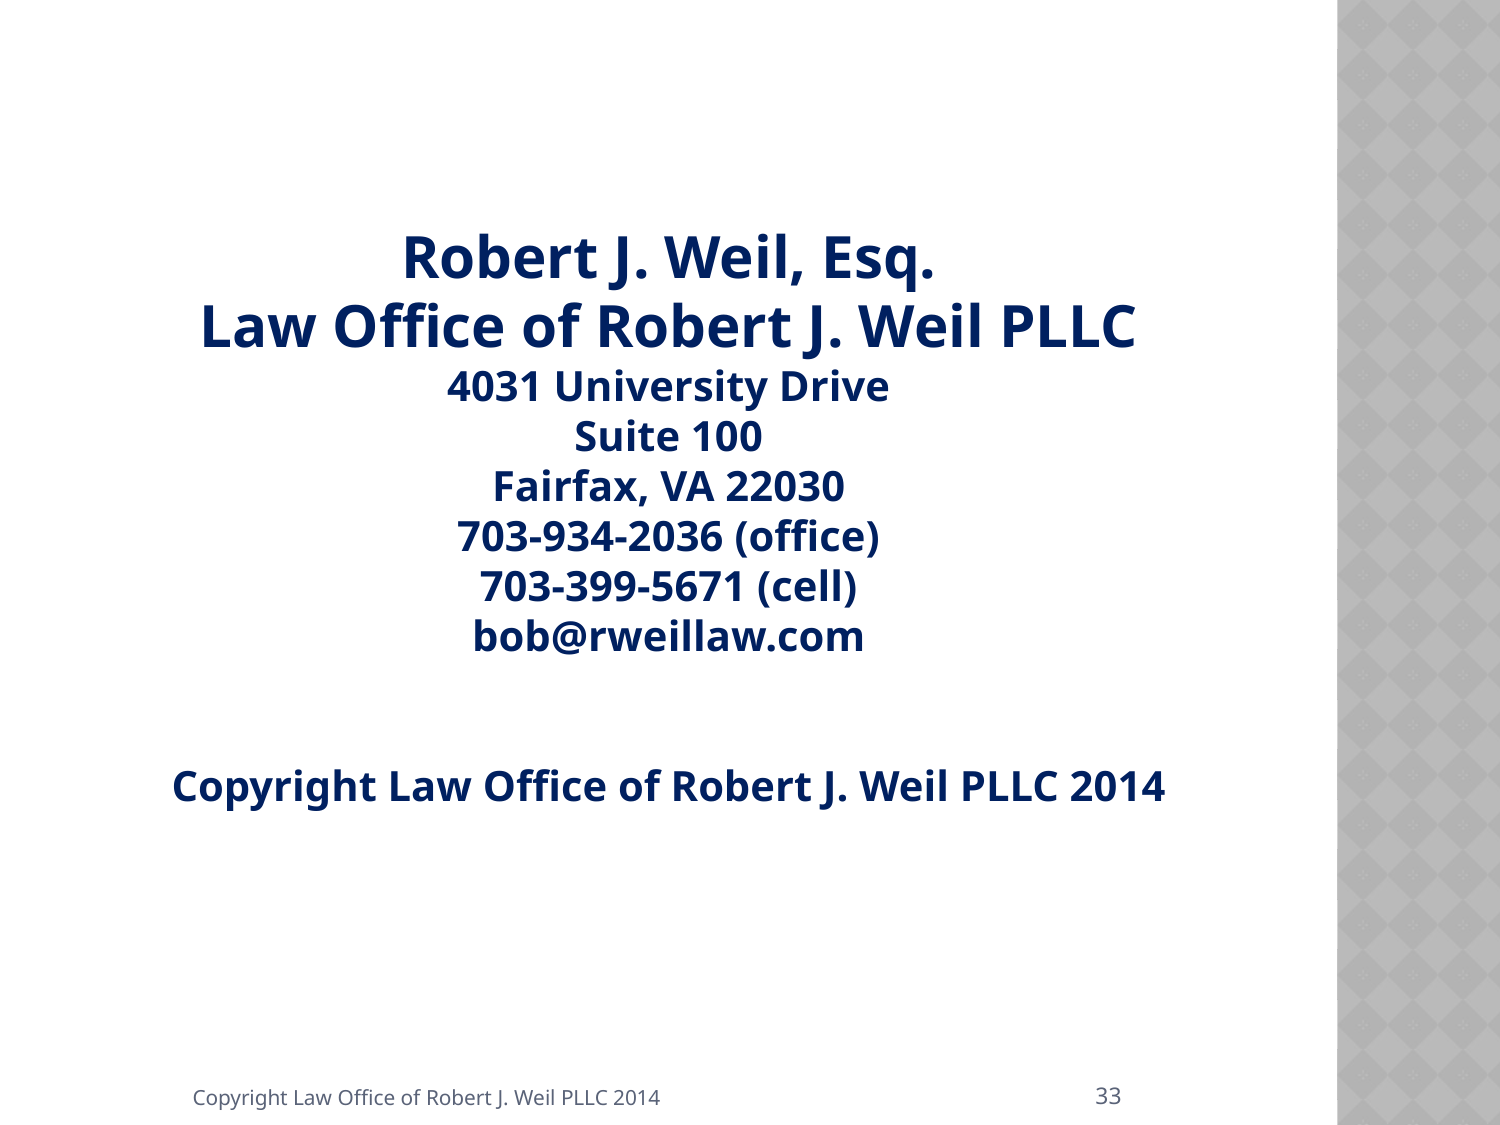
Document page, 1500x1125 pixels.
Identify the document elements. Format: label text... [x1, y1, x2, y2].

list Robert J. Weil, Esq. Law Office of Robert J. Weil PLLC 4031 University Drive Suite 100 Fairfax, VA 22030 703-934-2036 (office) 703-399-5671 (cell) bob@rweillaw.com Copyright Law Office of Robert J. Weil PLLC 2014 [125, 212, 1213, 955]
footer Copyright Law Office of Robert J. Weil PLLC 2014 [75, 1075, 675, 1114]
slide_number 33 [1025, 1075, 1122, 1113]
